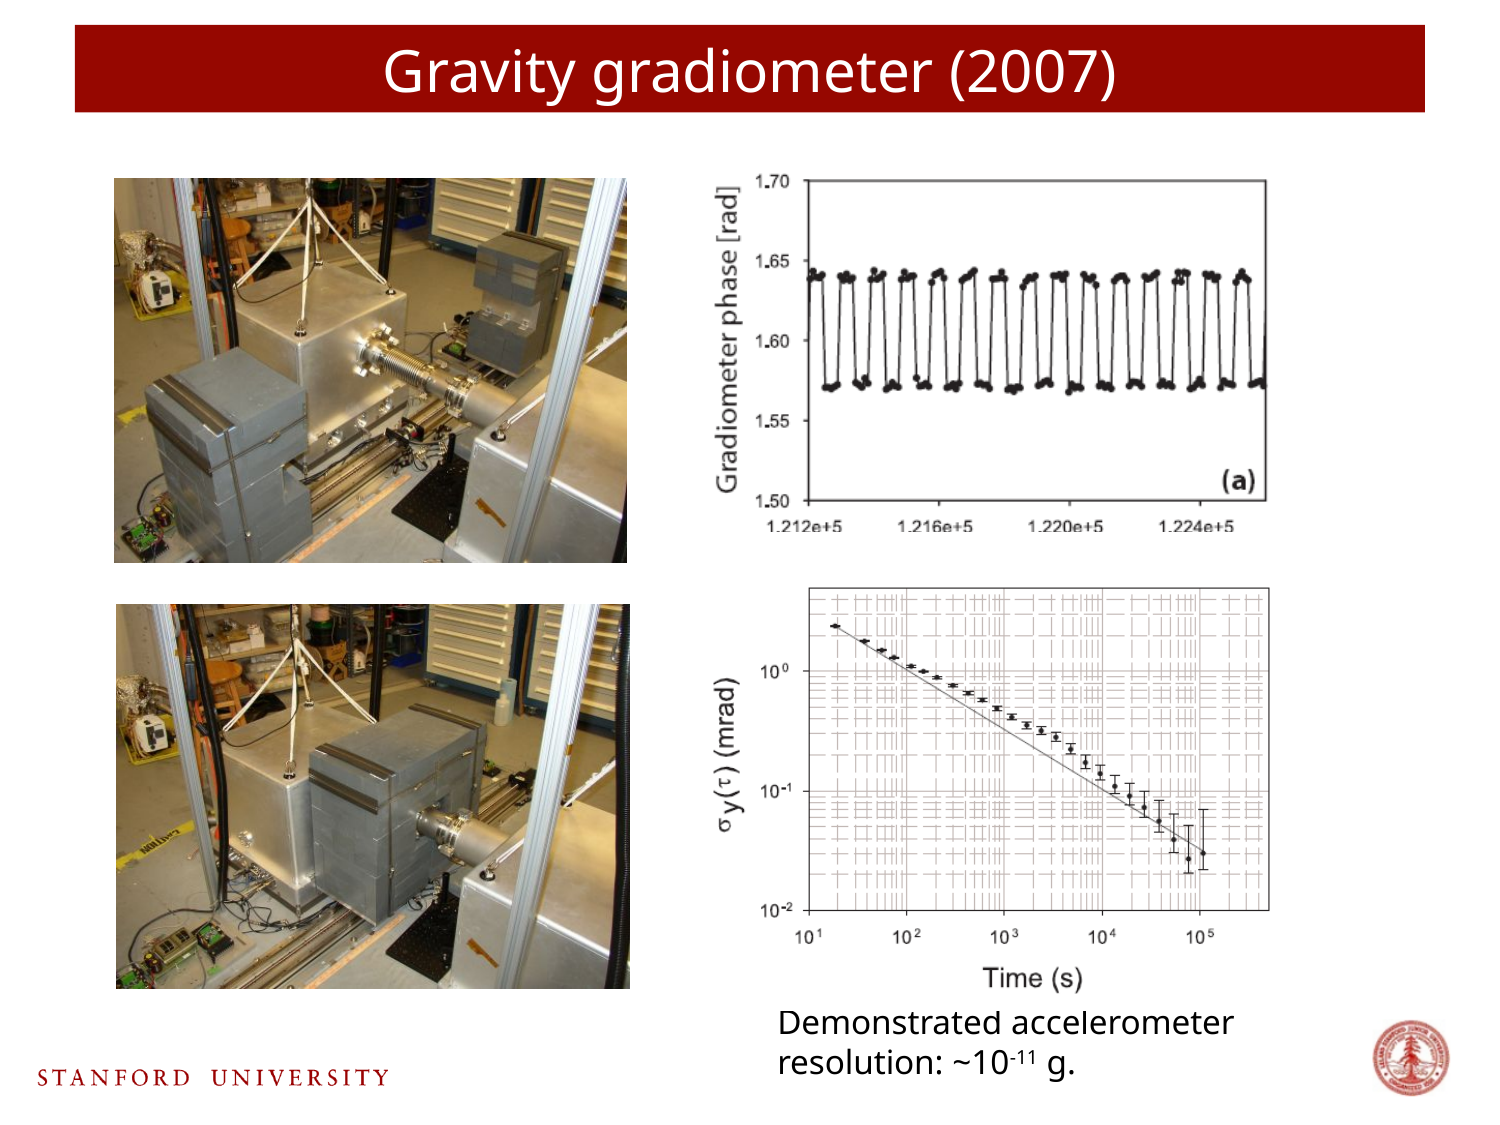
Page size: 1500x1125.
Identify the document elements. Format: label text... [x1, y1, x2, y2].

picture [116, 603, 630, 989]
picture [1368, 1017, 1456, 1102]
picture [37, 1062, 388, 1087]
picture [114, 177, 628, 563]
picture [656, 144, 1311, 1011]
text_box Gravity gradiometer (2007) [74, 24, 1425, 113]
text_box Demonstrated accelerometer resolution: ~10-11 g. [762, 993, 1315, 1089]
